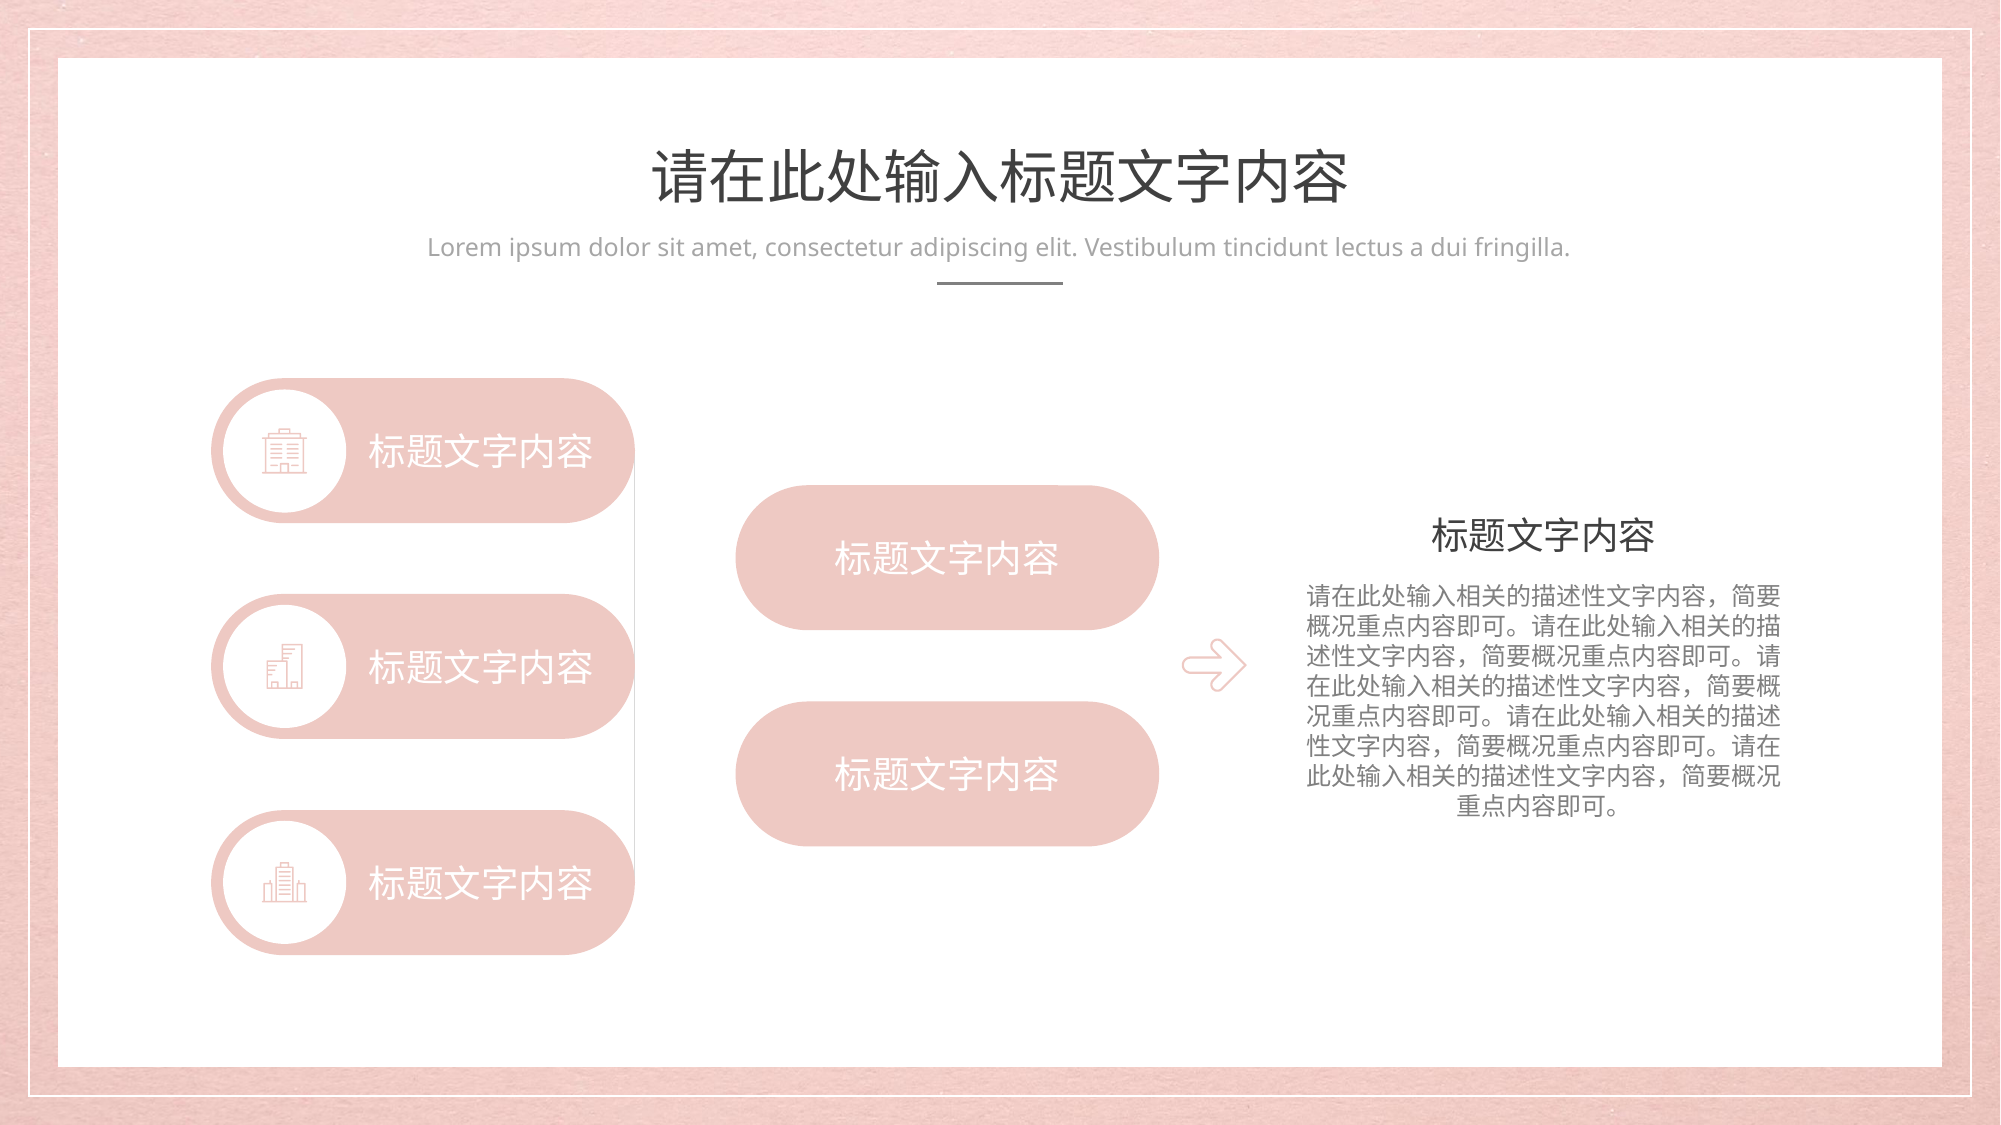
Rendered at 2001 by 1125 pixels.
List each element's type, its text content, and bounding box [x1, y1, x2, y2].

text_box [1301, 511, 1787, 822]
picture [0, 0, 2001, 1125]
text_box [211, 378, 1247, 956]
text_box 请在此处输入标题文字内容 [240, 132, 1760, 218]
text_box Lorem ipsum dolor sit amet, consectetur adipiscing elit. Vestibulum tincidunt lectus a dui fringilla. [372, 224, 1627, 269]
